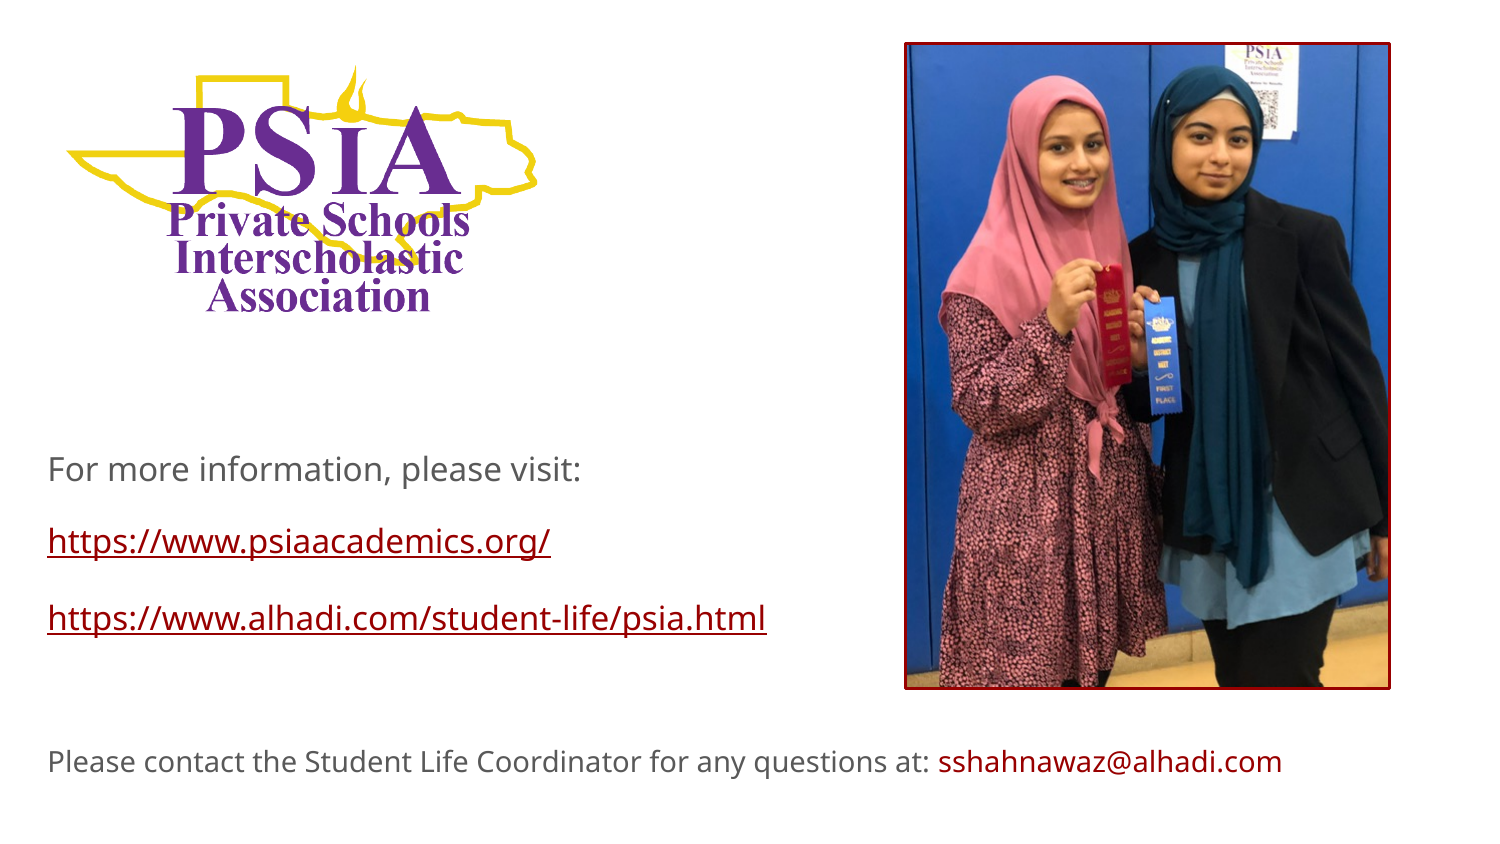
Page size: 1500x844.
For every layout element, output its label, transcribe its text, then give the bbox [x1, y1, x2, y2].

list For more information, please visit: https://www.psiaacademics.org/ https://www.alhadi.com/student-life/psia.html Please contact the Student Life Coordinator for any questions at: sshahnawaz@alhadi.com [32, 362, 1468, 844]
picture [50, 45, 552, 327]
picture [907, 45, 1389, 687]
